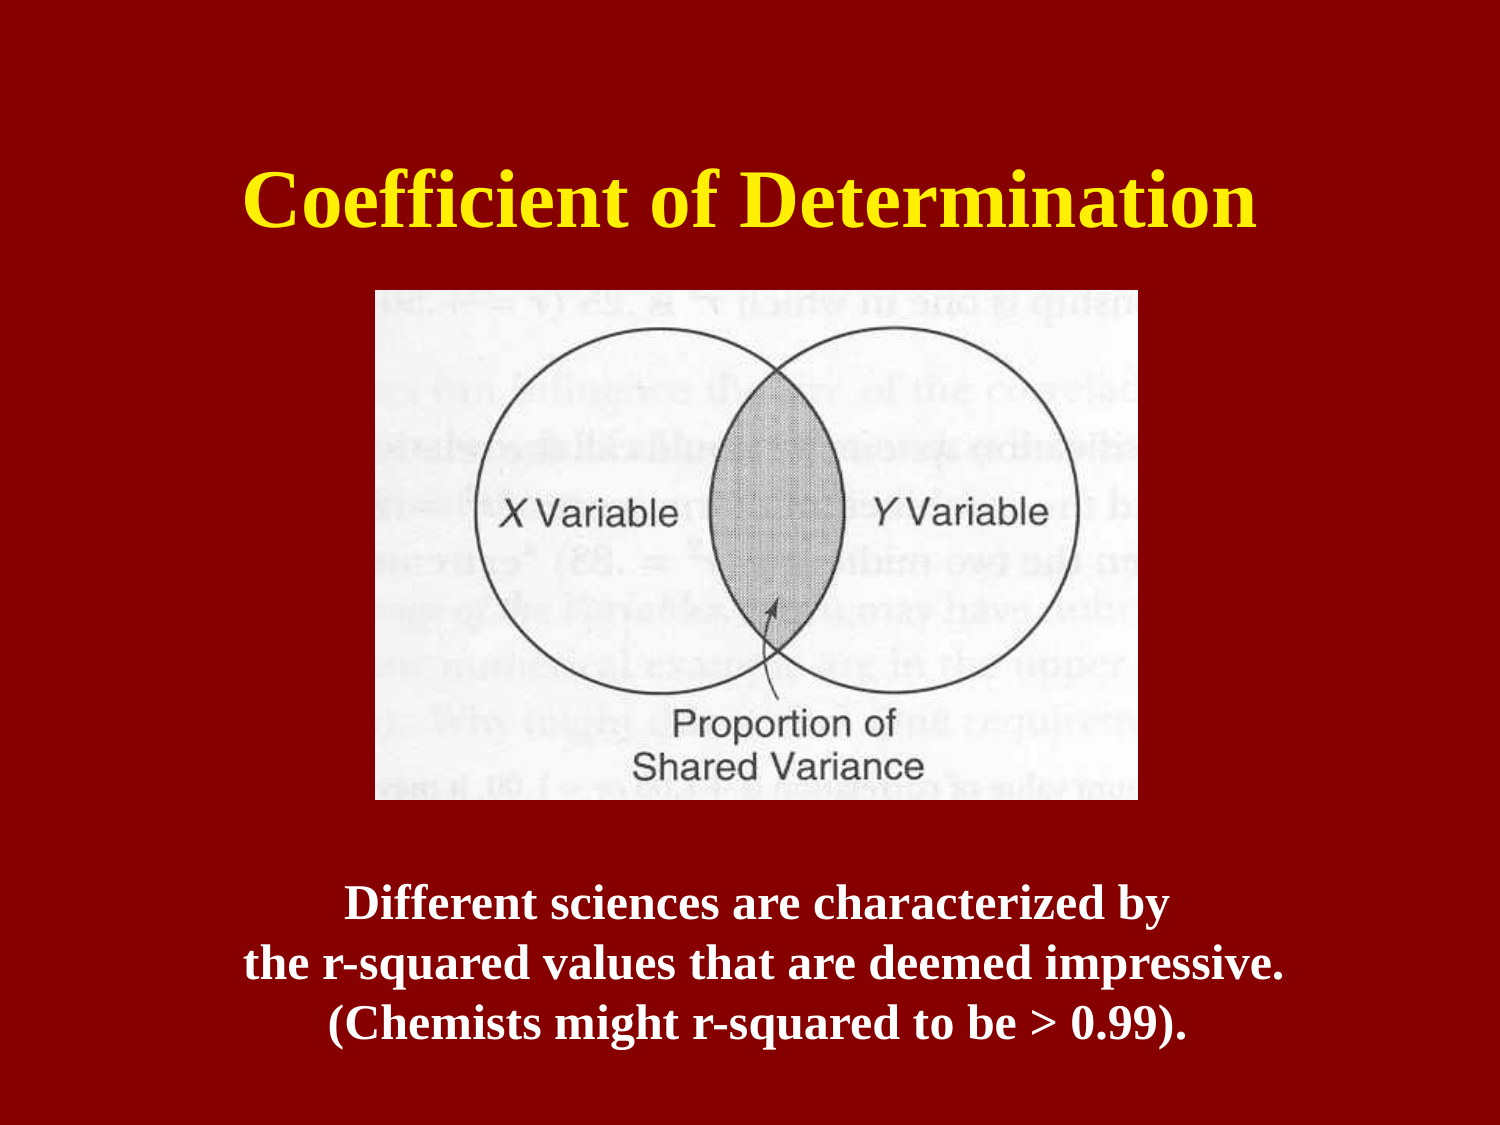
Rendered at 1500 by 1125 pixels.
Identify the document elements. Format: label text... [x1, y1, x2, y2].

text_box Different sciences are characterized by the r-squared values that are deemed impressive. (Chemists might r-squared to be > 0.99). [227, 862, 1300, 1058]
picture [374, 290, 1138, 801]
title Coefficient of Determination [112, 99, 1388, 288]
